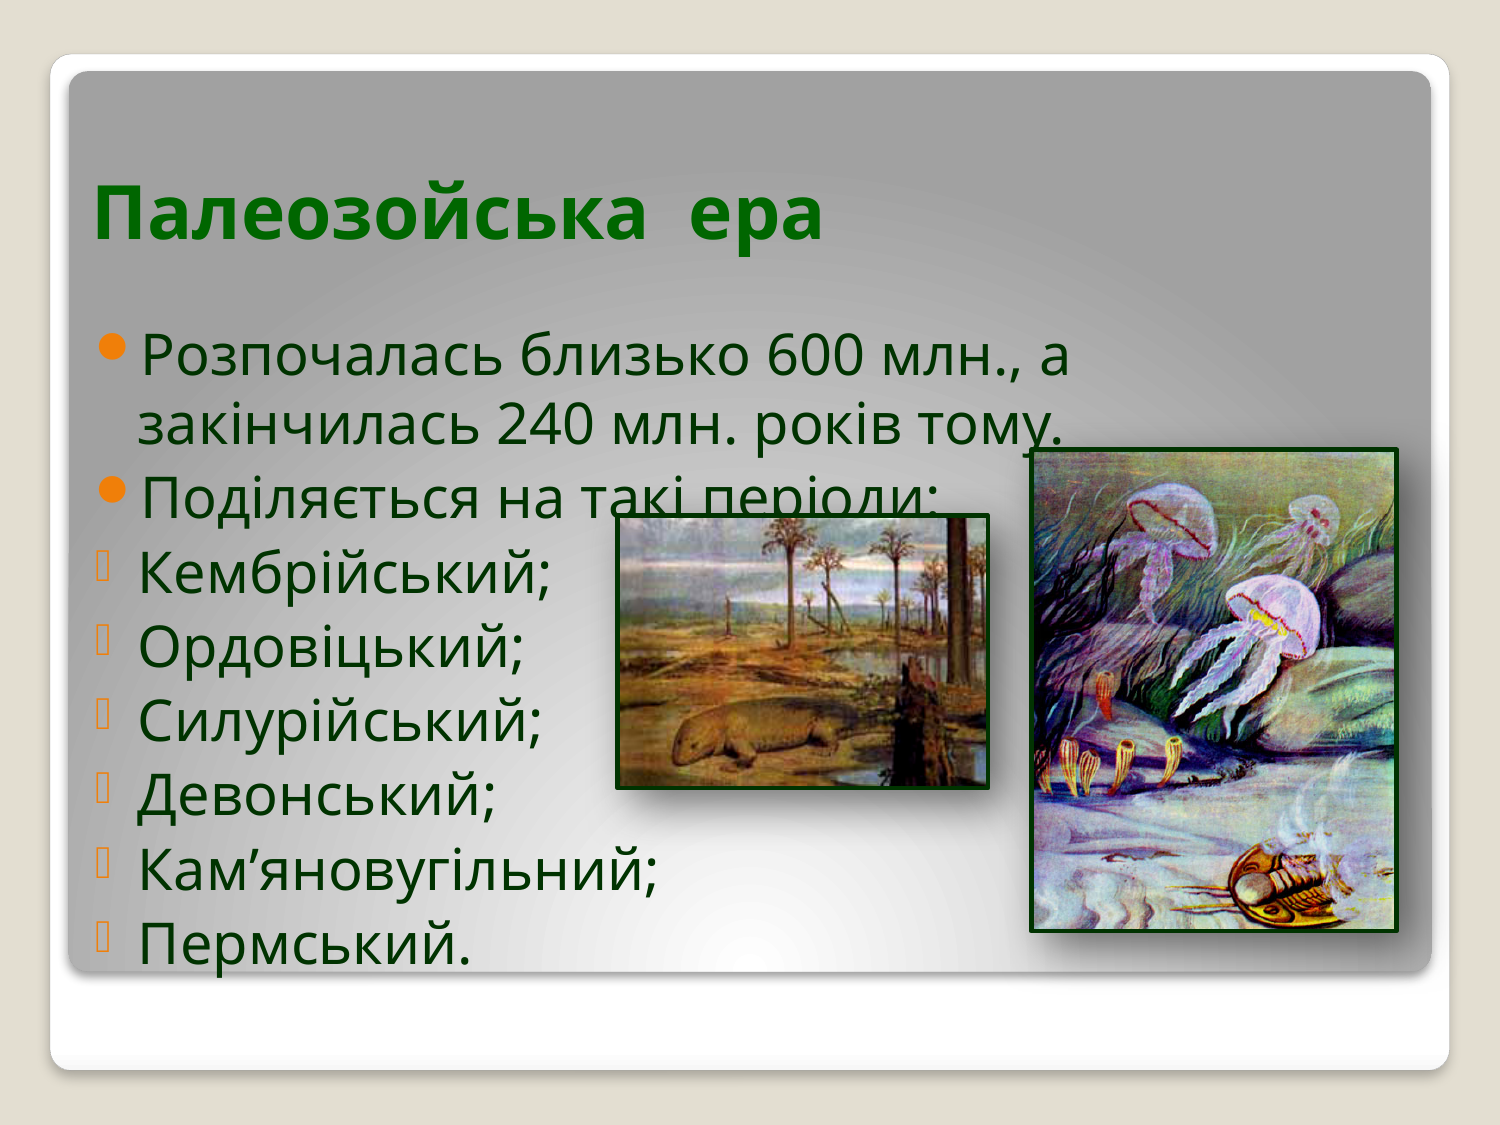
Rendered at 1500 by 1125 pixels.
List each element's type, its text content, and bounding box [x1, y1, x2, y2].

picture [619, 517, 986, 786]
title Палеозойська ера [76, 90, 1420, 263]
list Розпочалась близько 600 млн., а закінчилась 240 млн. років тому. Поділяється на такі періоди: Кембрійський; Ордовіцький; Силурійський; Девонський; Кам’яновугільний; Пермський. [64, 302, 1408, 990]
picture [1033, 451, 1395, 929]
